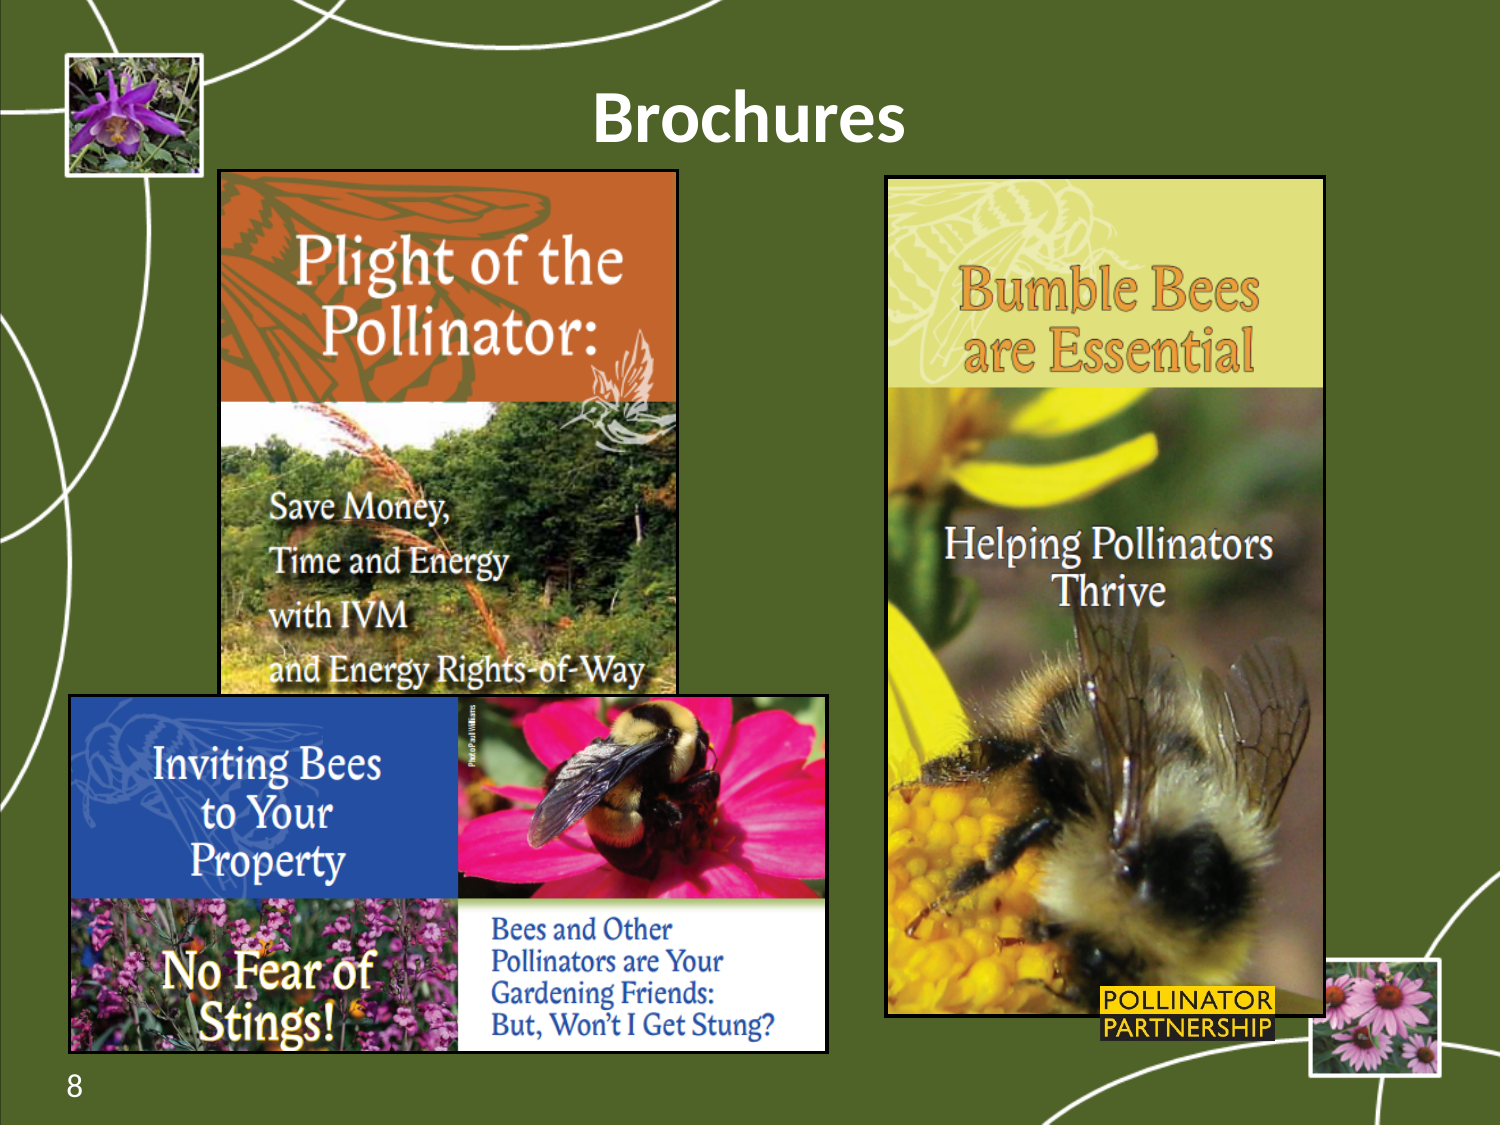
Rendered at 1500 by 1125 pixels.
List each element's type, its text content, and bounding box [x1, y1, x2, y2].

picture [0, 0, 1500, 1125]
title Brochures [74, 21, 1425, 204]
slide_number 8 [51, 1053, 402, 1114]
